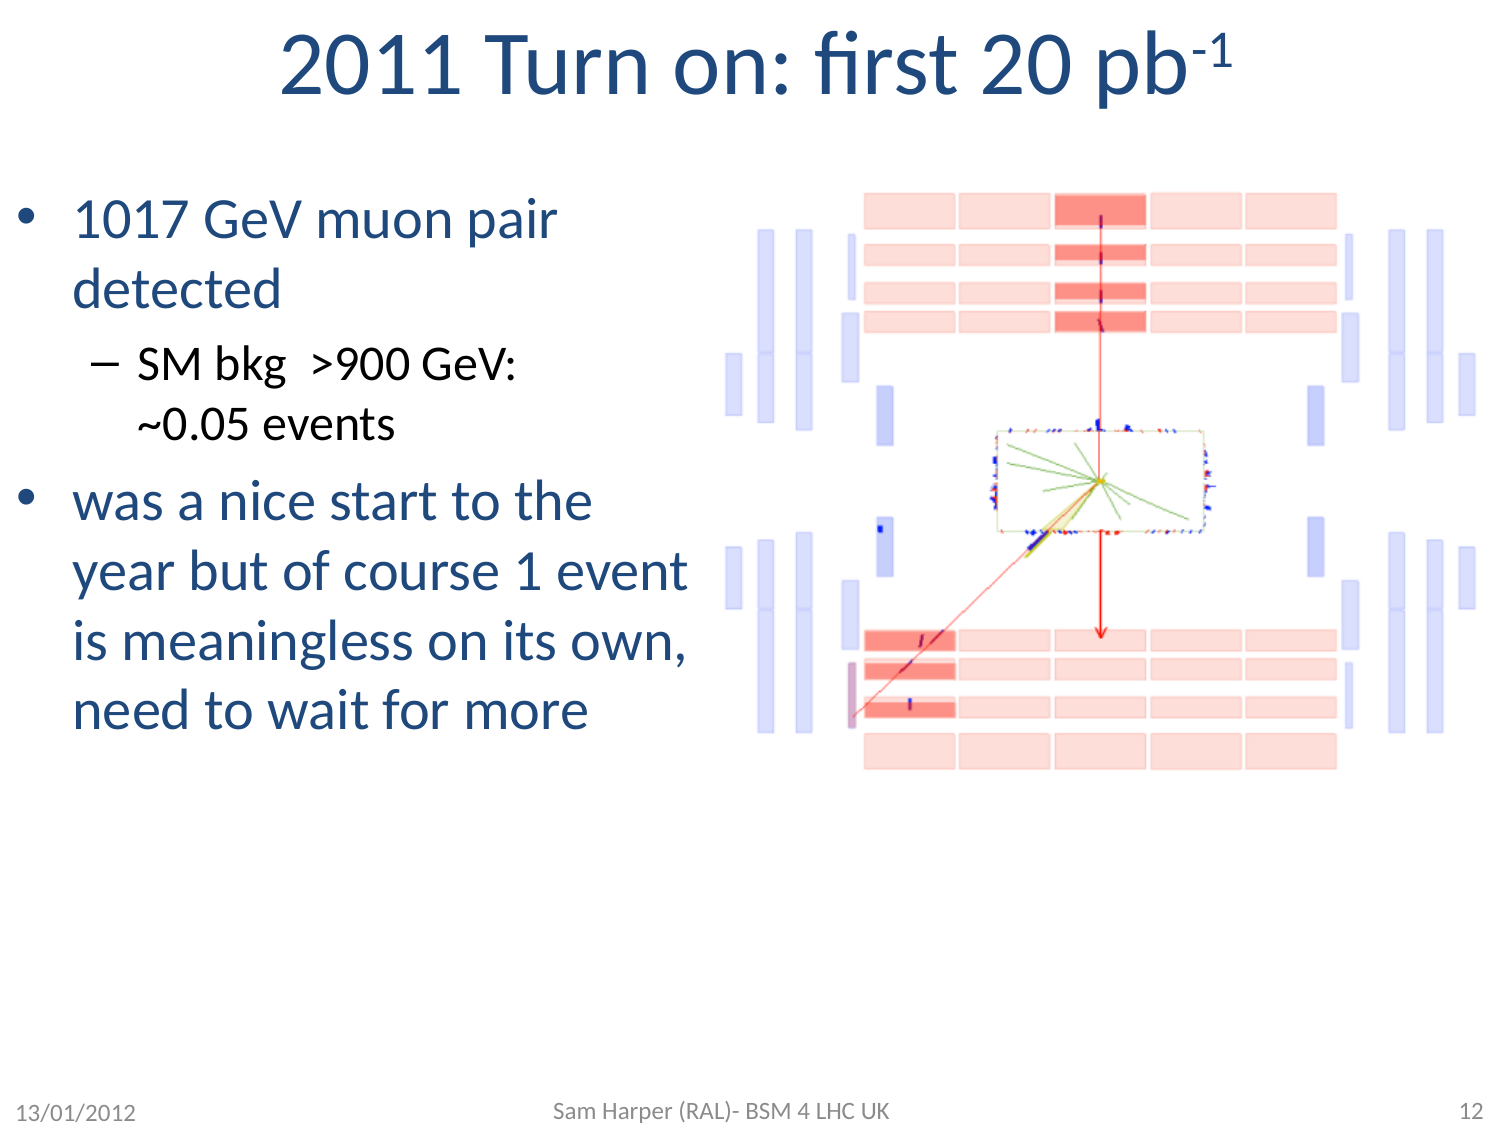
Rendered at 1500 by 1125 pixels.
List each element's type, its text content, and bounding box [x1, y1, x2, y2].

list 1017 GeV muon pair detected SM bkg >900 GeV: ~0.05 events was a nice start to the year but of course 1 event is meaningless on its own, need to wait for more [1, 172, 715, 959]
footer Sam Harper (RAL)- BSM 4 LHC UK [419, 1094, 1025, 1125]
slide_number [0, 1094, 350, 1125]
title 2011 Turn on: first 20 pb-1 [122, 4, 1390, 112]
slide_number 12 [1149, 1094, 1500, 1125]
picture [699, 170, 1498, 791]
